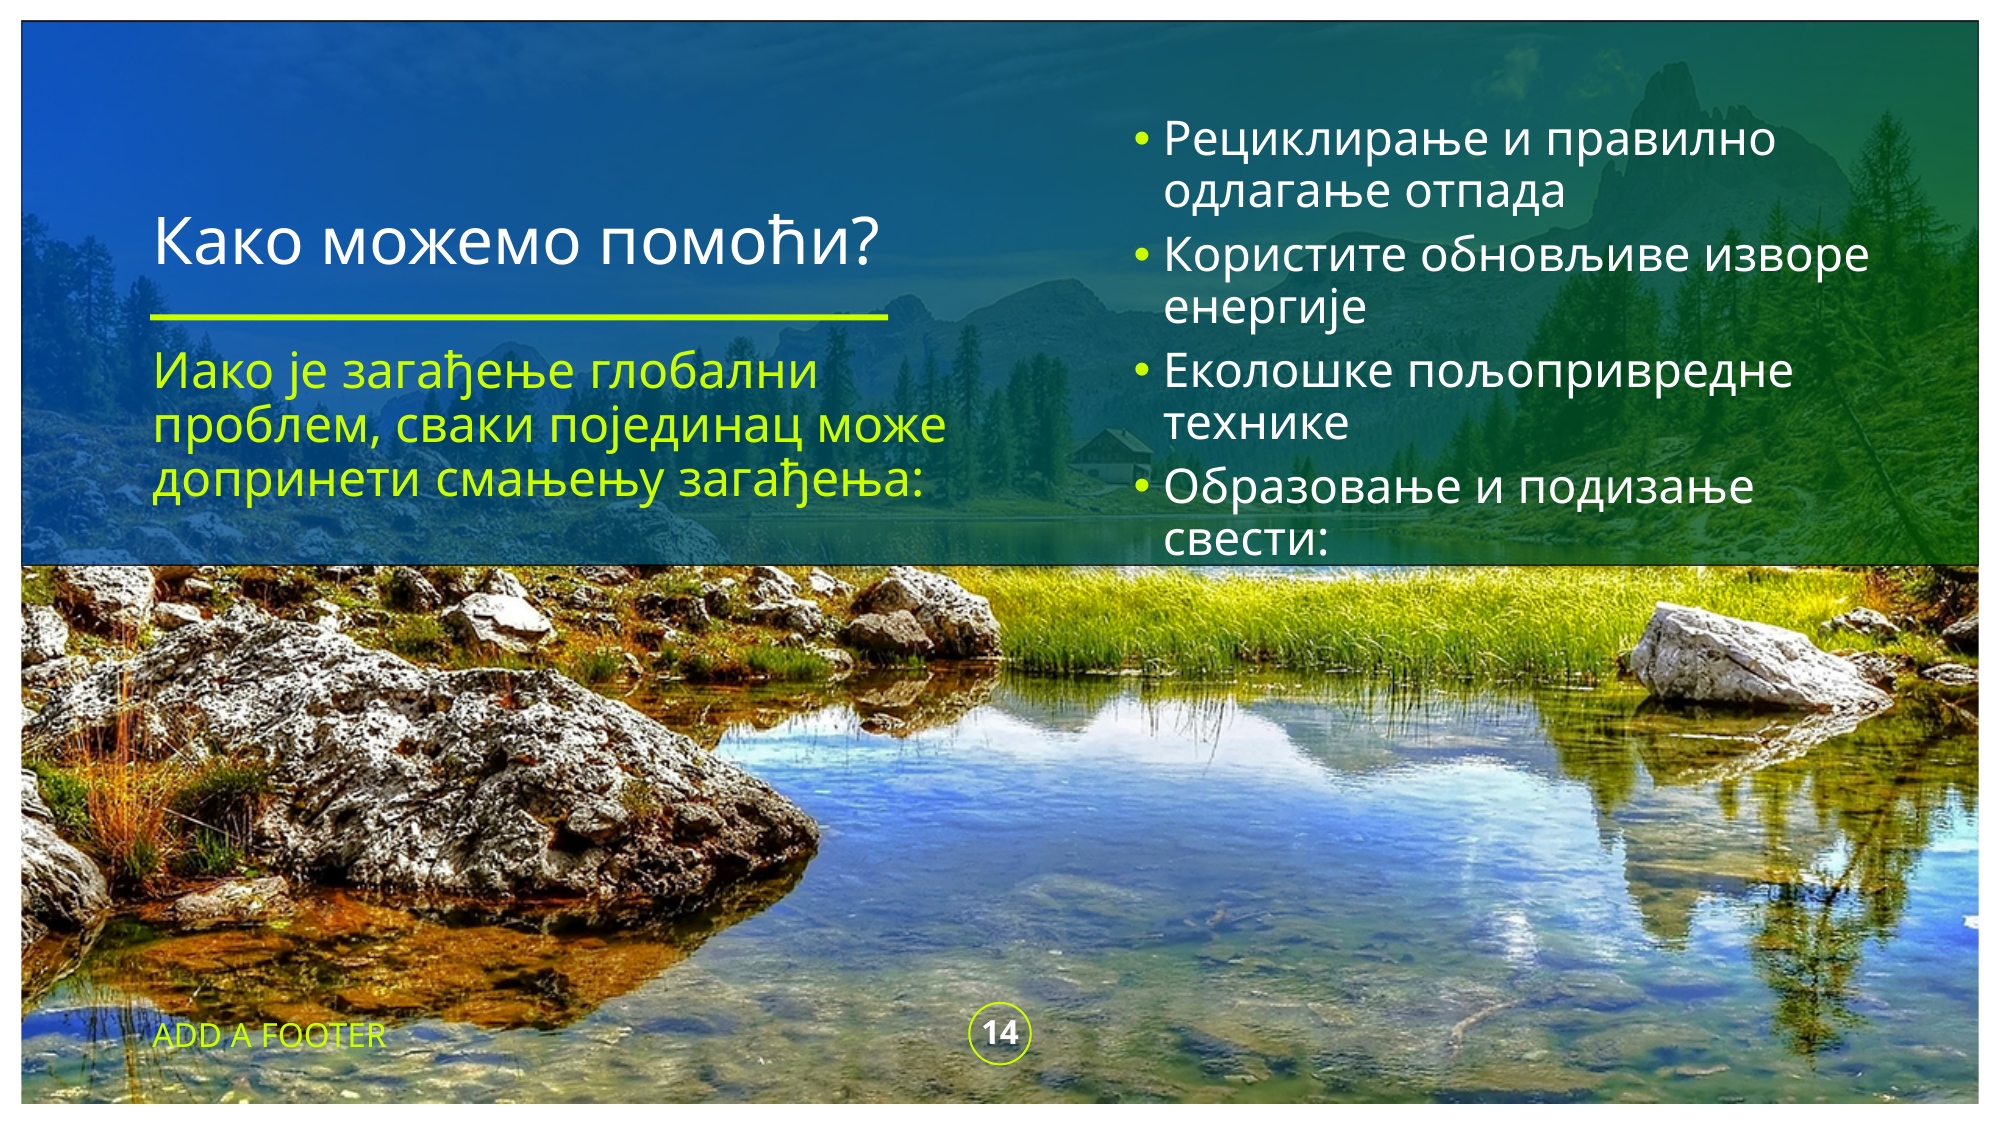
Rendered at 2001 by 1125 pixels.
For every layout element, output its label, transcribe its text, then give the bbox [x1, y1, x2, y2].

list Иако је загађење глобални проблем, сваки појединац може допринети смањењу загађења: [138, 337, 1011, 483]
title Како можемо помоћи? [138, 179, 1011, 308]
slide_number 14 [954, 1003, 1045, 1064]
footer ADD A FOOTER [137, 1003, 695, 1064]
list Рециклирање и правилно одлагање отпада Користите обновљиве изворе енергије Еколошке пољопривредне технике Образовање и подизање свести: [1118, 107, 1891, 411]
picture [21, 21, 1979, 1104]
